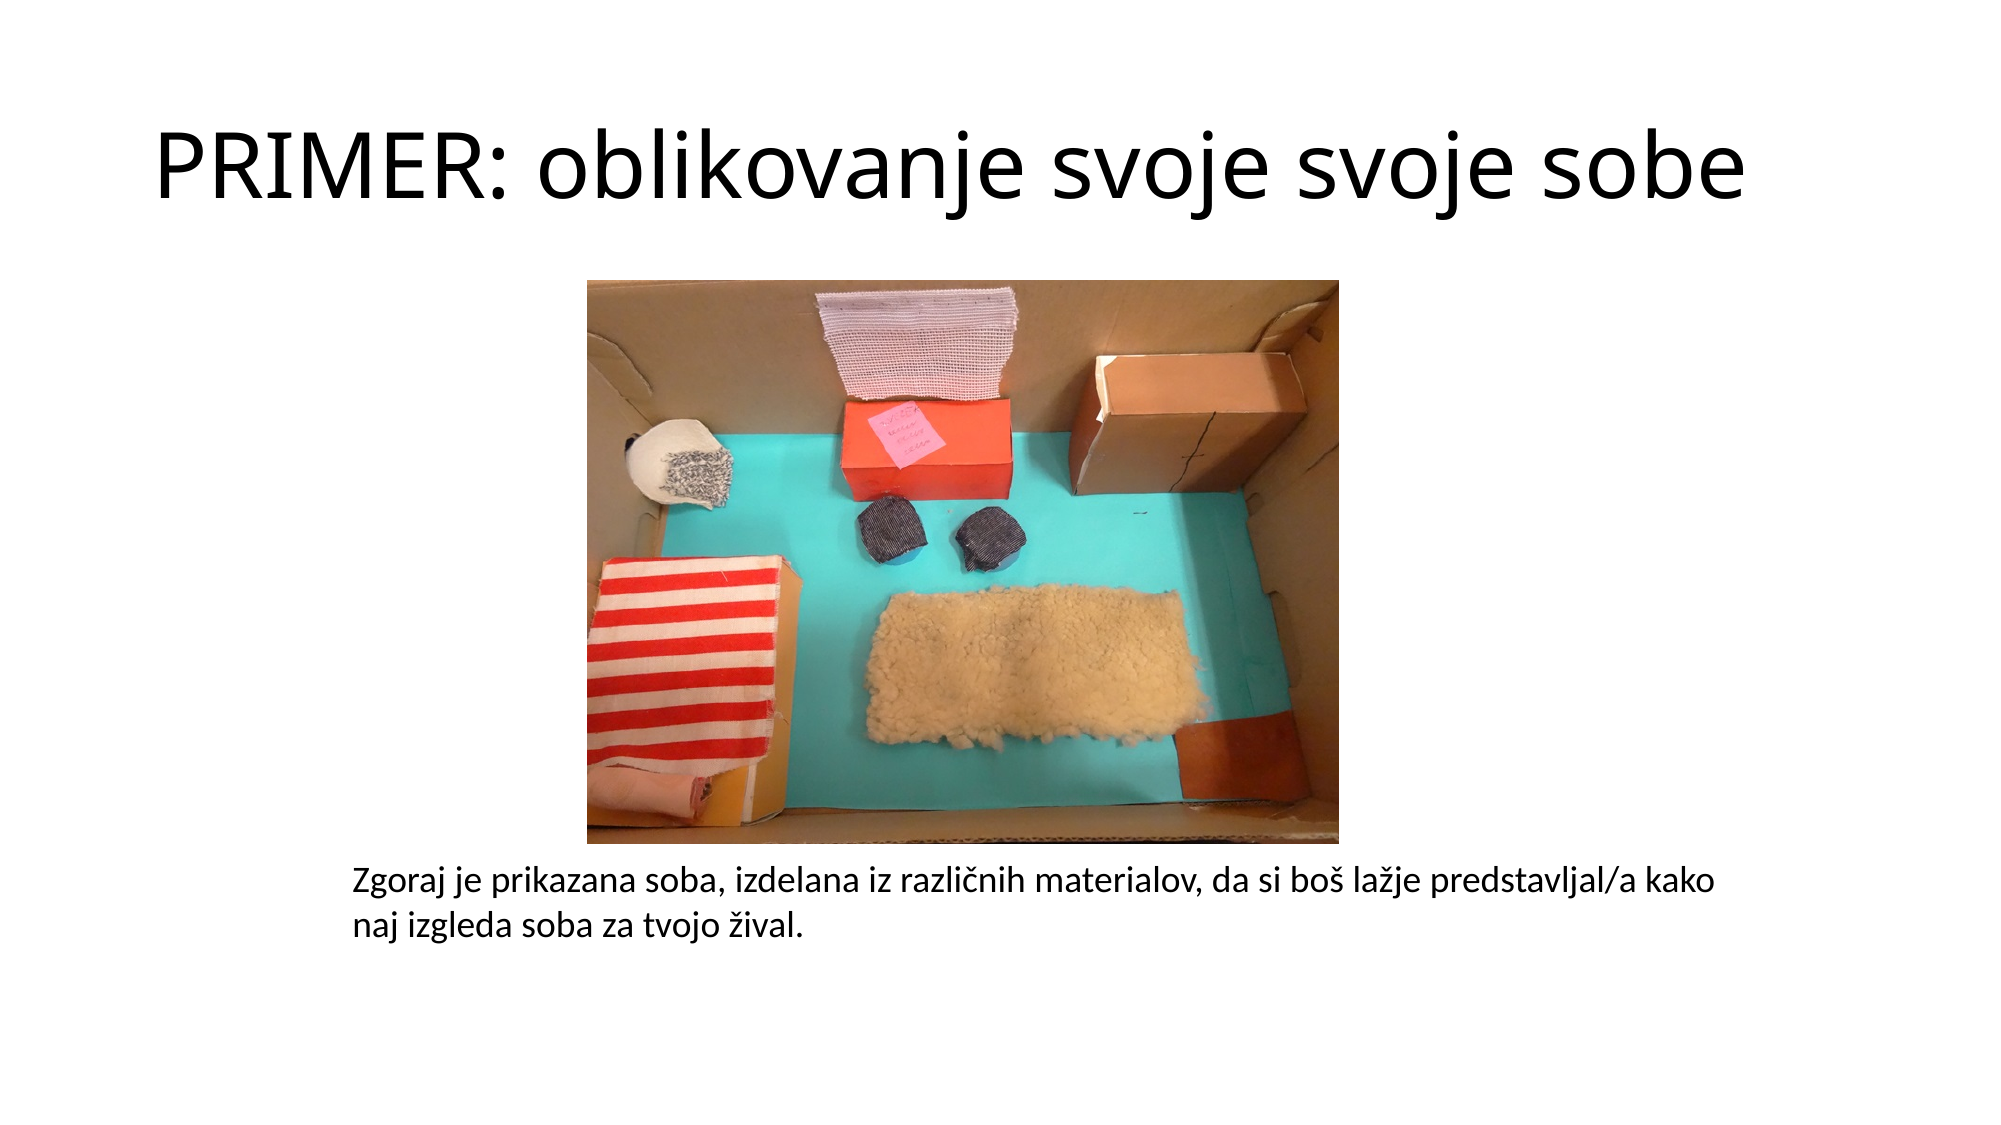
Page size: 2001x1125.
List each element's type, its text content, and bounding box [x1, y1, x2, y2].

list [587, 280, 1339, 844]
title PRIMER: oblikovanje svoje svoje sobe [137, 59, 1863, 278]
text_box Zgoraj je prikazana soba, izdelana iz različnih materialov, da si boš lažje predstavljal/a kako naj izgleda soba za tvojo žival. [337, 847, 2000, 953]
